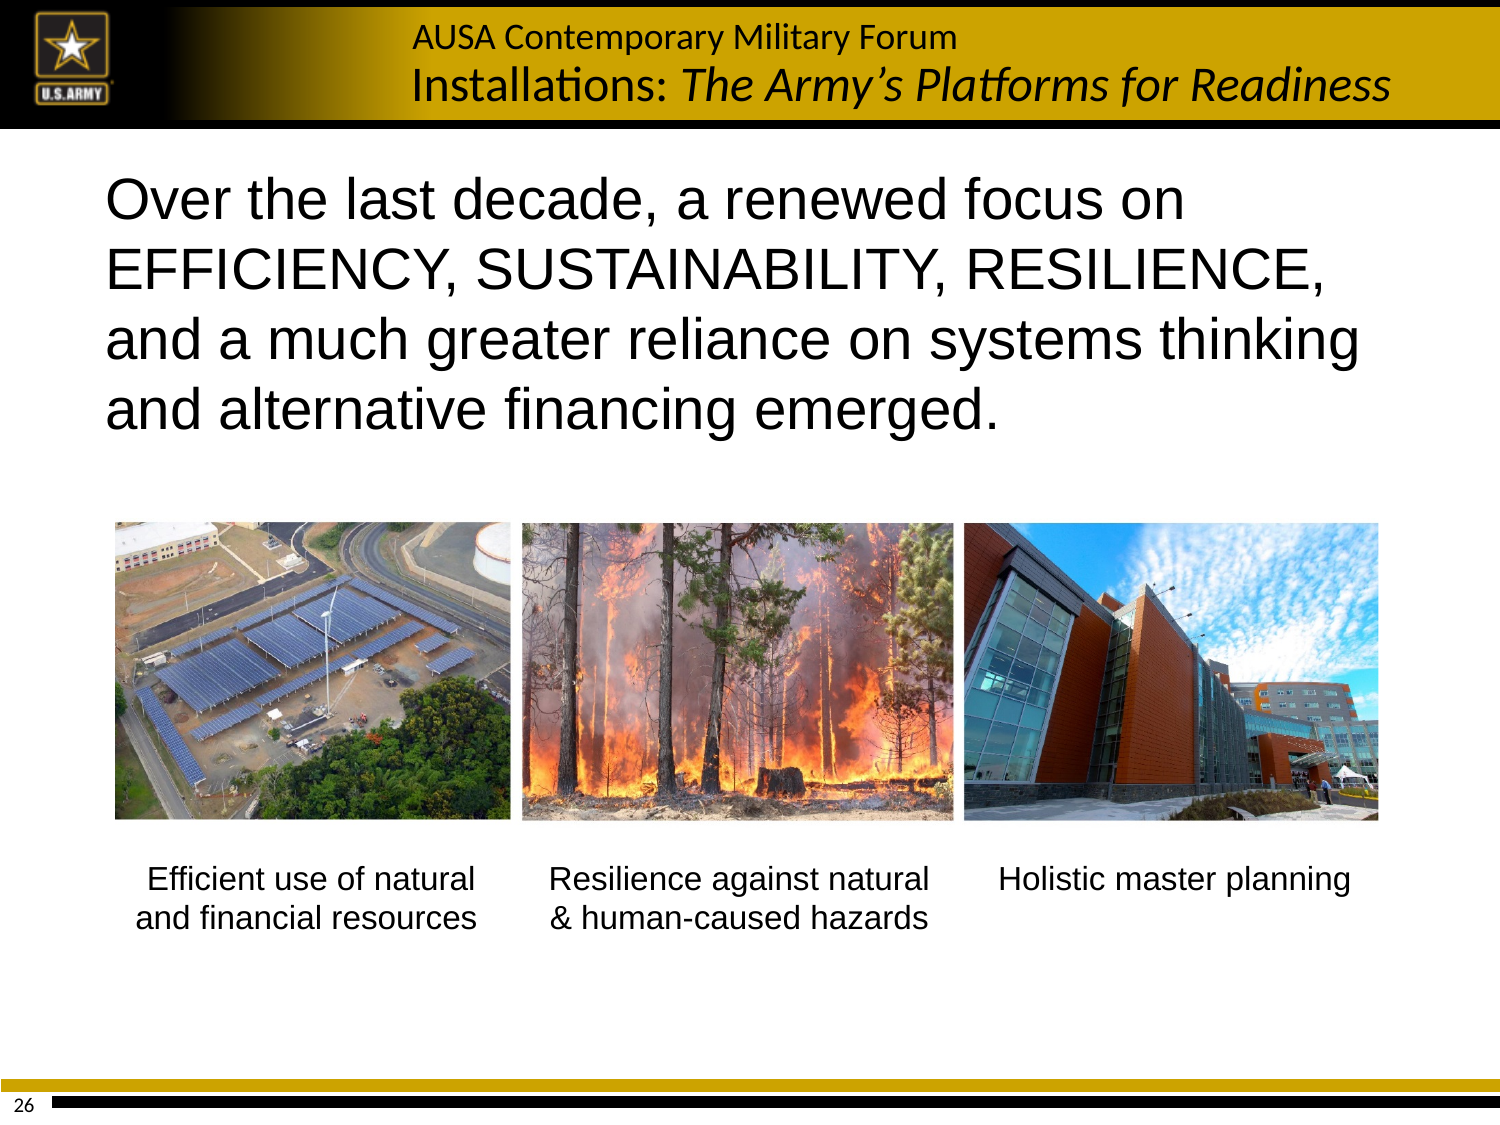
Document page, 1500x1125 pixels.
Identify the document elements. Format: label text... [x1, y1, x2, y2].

text_box Over the last decade, a renewed focus on EFFICIENCY, SUSTAINABILITY, RESILIENCE, and a much greater reliance on systems thinking and alternative financing emerged. [90, 153, 1431, 519]
text_box Efficient use of natural and financial resources [115, 849, 508, 944]
picture [24, 0, 128, 123]
picture [115, 518, 1379, 828]
text_box Resilience against natural & human-caused hazards [524, 849, 955, 944]
text_box Holistic master planning [971, 849, 1379, 904]
